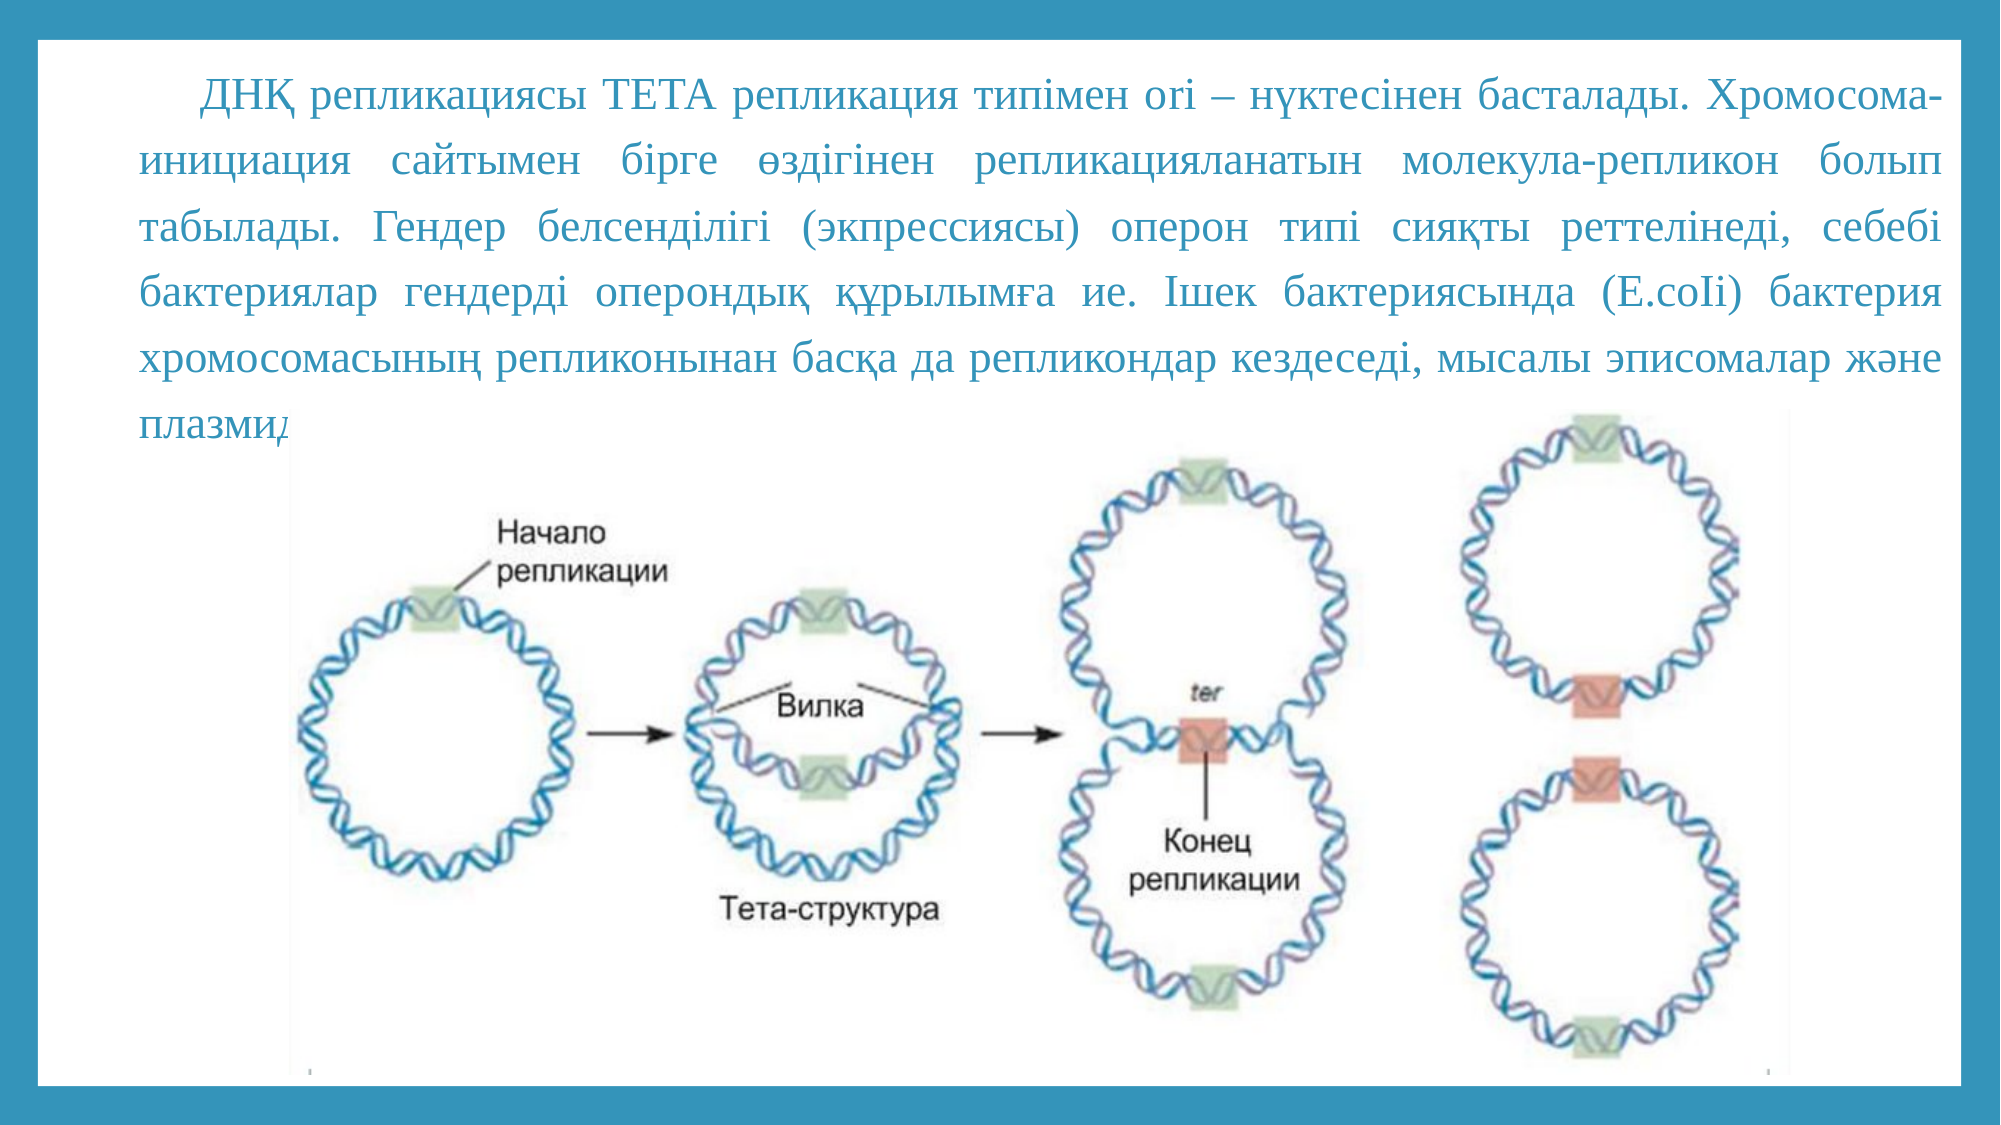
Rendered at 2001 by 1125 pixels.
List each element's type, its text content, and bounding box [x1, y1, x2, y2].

picture [283, 408, 1805, 1076]
list ДНҚ репликациясы ТЕТА репликация типімен оrі – нүктесінен басталады. Хромосома-инициация сайтымен бірге өздігінен репликацияланатын молекула-репликон болып табылады. Гендер белсенділігі (экпрессиясы) оперон типі сияқты реттелінеді, себебі бактериялар гендерді оперондық құрылымға ие. Ішек бактериясында (Е.соІі) бактерия хромосомасының репликонынан басқа да репликондар кездеседі, мысалы эписомалар және плазмидалар. [123, 0, 1960, 693]
